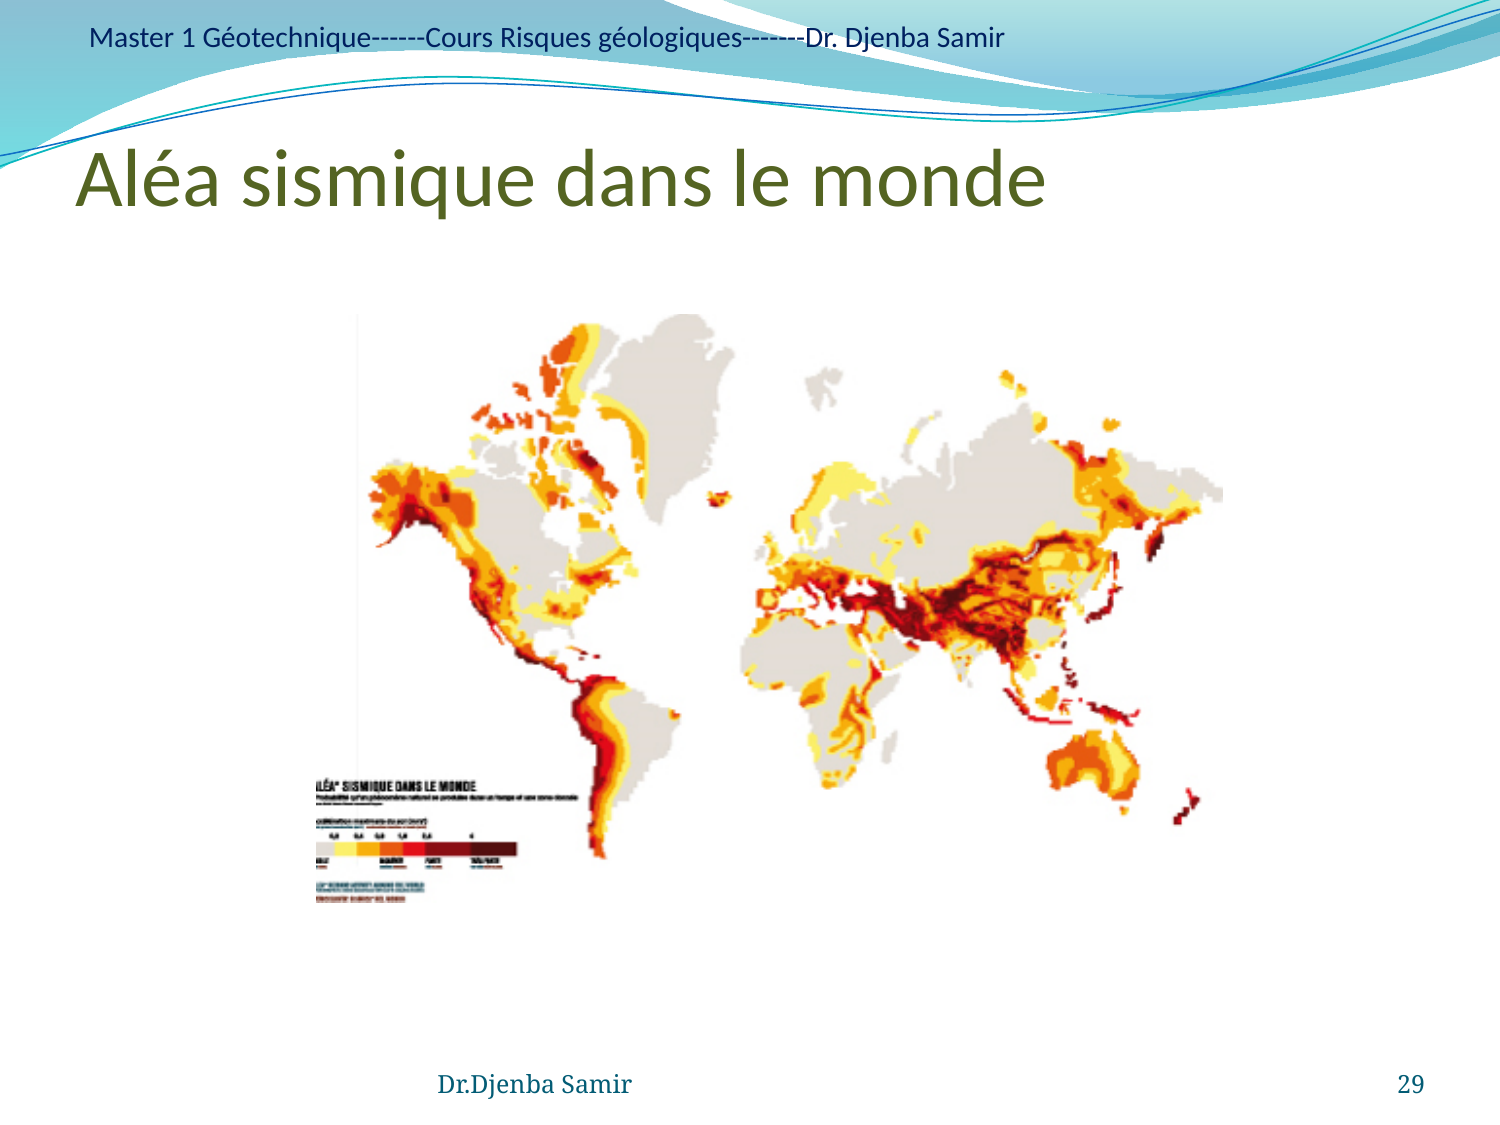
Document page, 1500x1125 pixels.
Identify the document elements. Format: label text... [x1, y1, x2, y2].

title Aléa sismique dans le monde [75, 115, 1425, 223]
text_box Master 1 Géotechnique------Cours Risques géologiques-------Dr. Djenba Samir [0, 0, 1102, 73]
slide_number 29 [1299, 1042, 1425, 1103]
picture [316, 314, 1224, 903]
footer Dr.Djenba Samir [437, 1042, 988, 1103]
